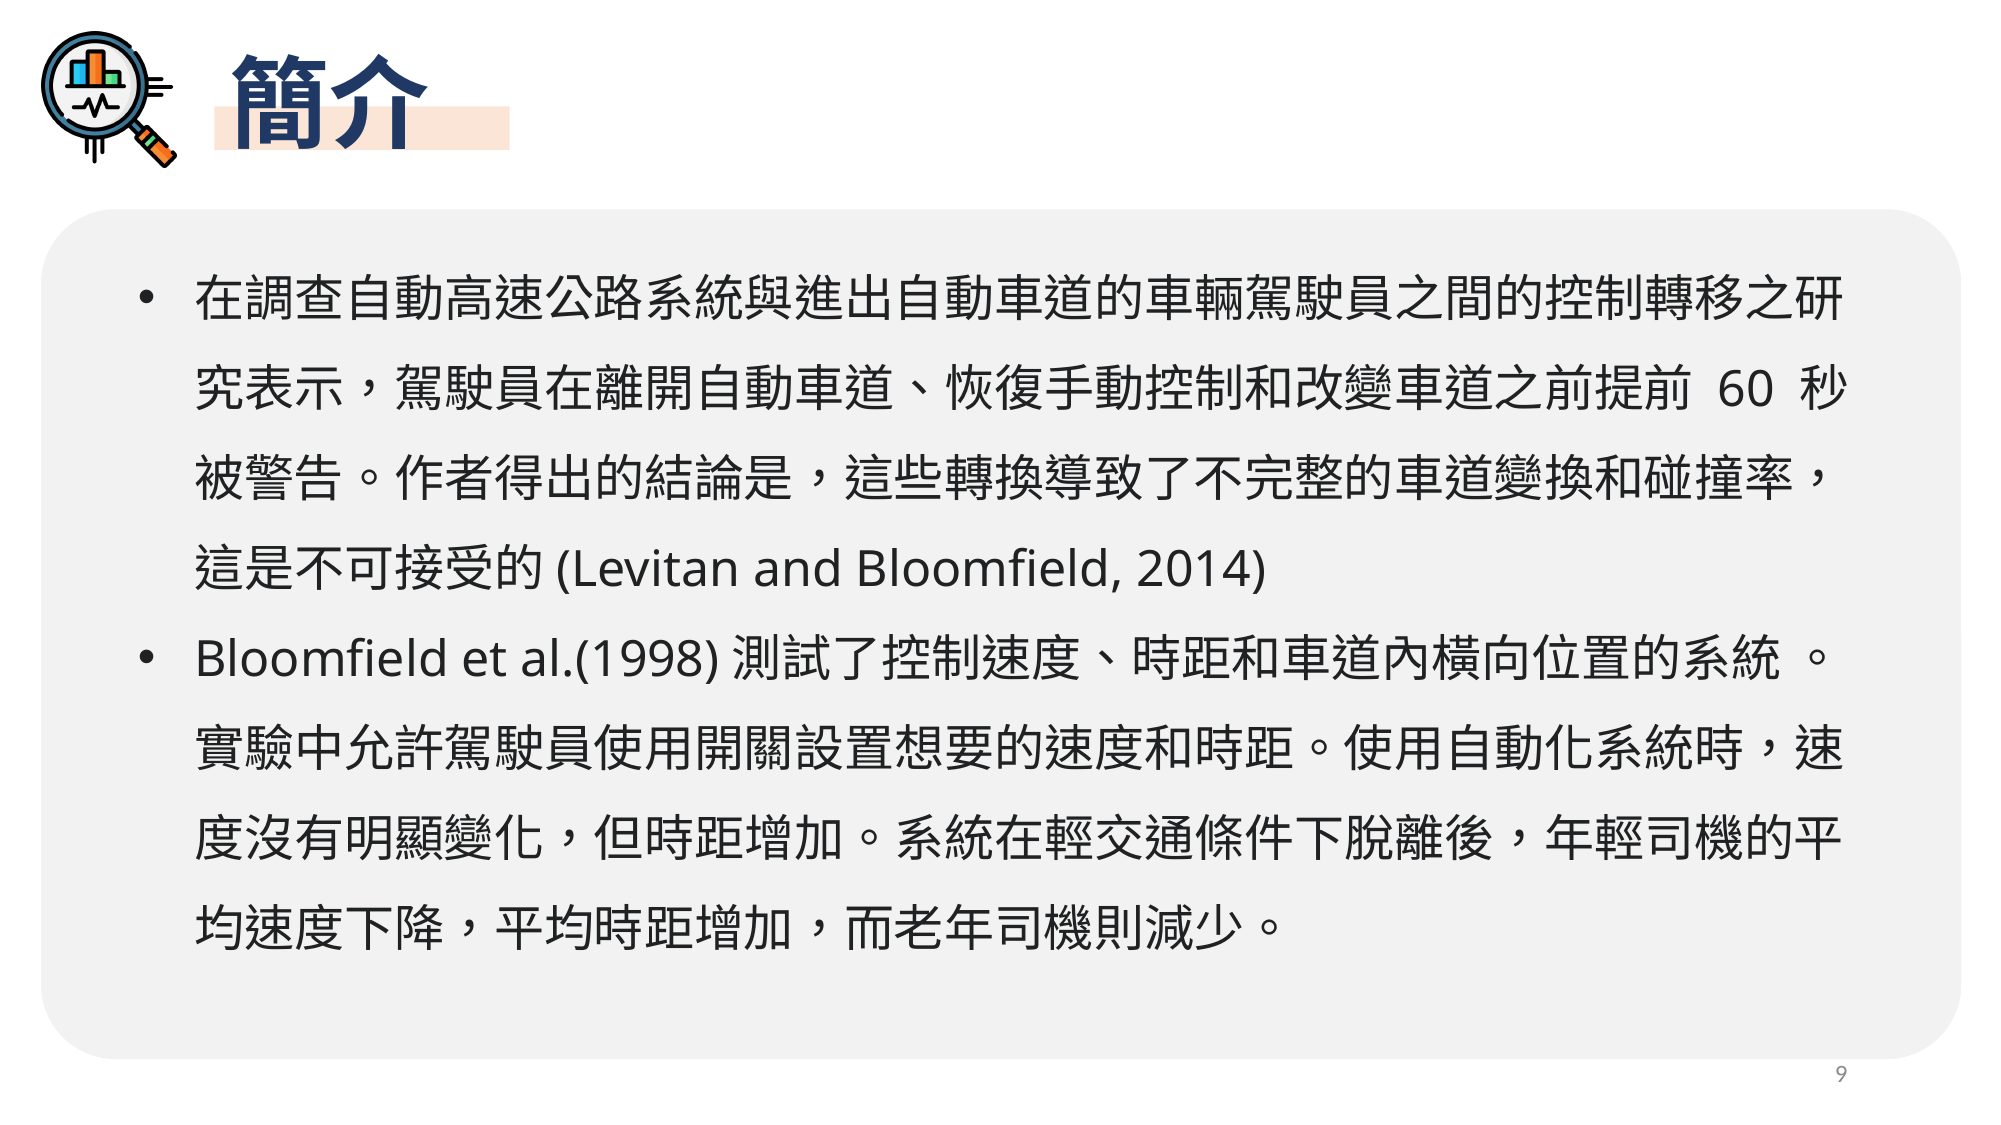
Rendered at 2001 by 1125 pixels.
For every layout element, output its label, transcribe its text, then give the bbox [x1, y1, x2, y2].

text_box 簡介 [214, 31, 1267, 170]
text_box [40, 208, 1963, 1061]
slide_number 9 [1412, 1042, 1863, 1103]
text_box 在調查自動高速公路系統與進出自動車道的車輛駕駛員之間的控制轉移之研究表示，駕駛員在離開自動車道、恢復手動控制和改變車道之前提前 60 秒被警告。作者得出的結論是，這些轉換導致了不完整的車道變換和碰撞率，這是不可接受的(Levitan and Bloomfield, 2014) Bloomfield et al.(1998)測試了控制速度、時距和車道內橫向位置的系統 。實驗中允許駕駛員使用開關設置想要的速度和時距。使用自動化系統時，速度沒有明顯變化，但時距增加。系統在輕交通條件下脫離後，年輕司機的平均速度下降，平均時距增加，而老年司機則減少。 [123, 229, 1877, 964]
picture [41, 31, 177, 168]
